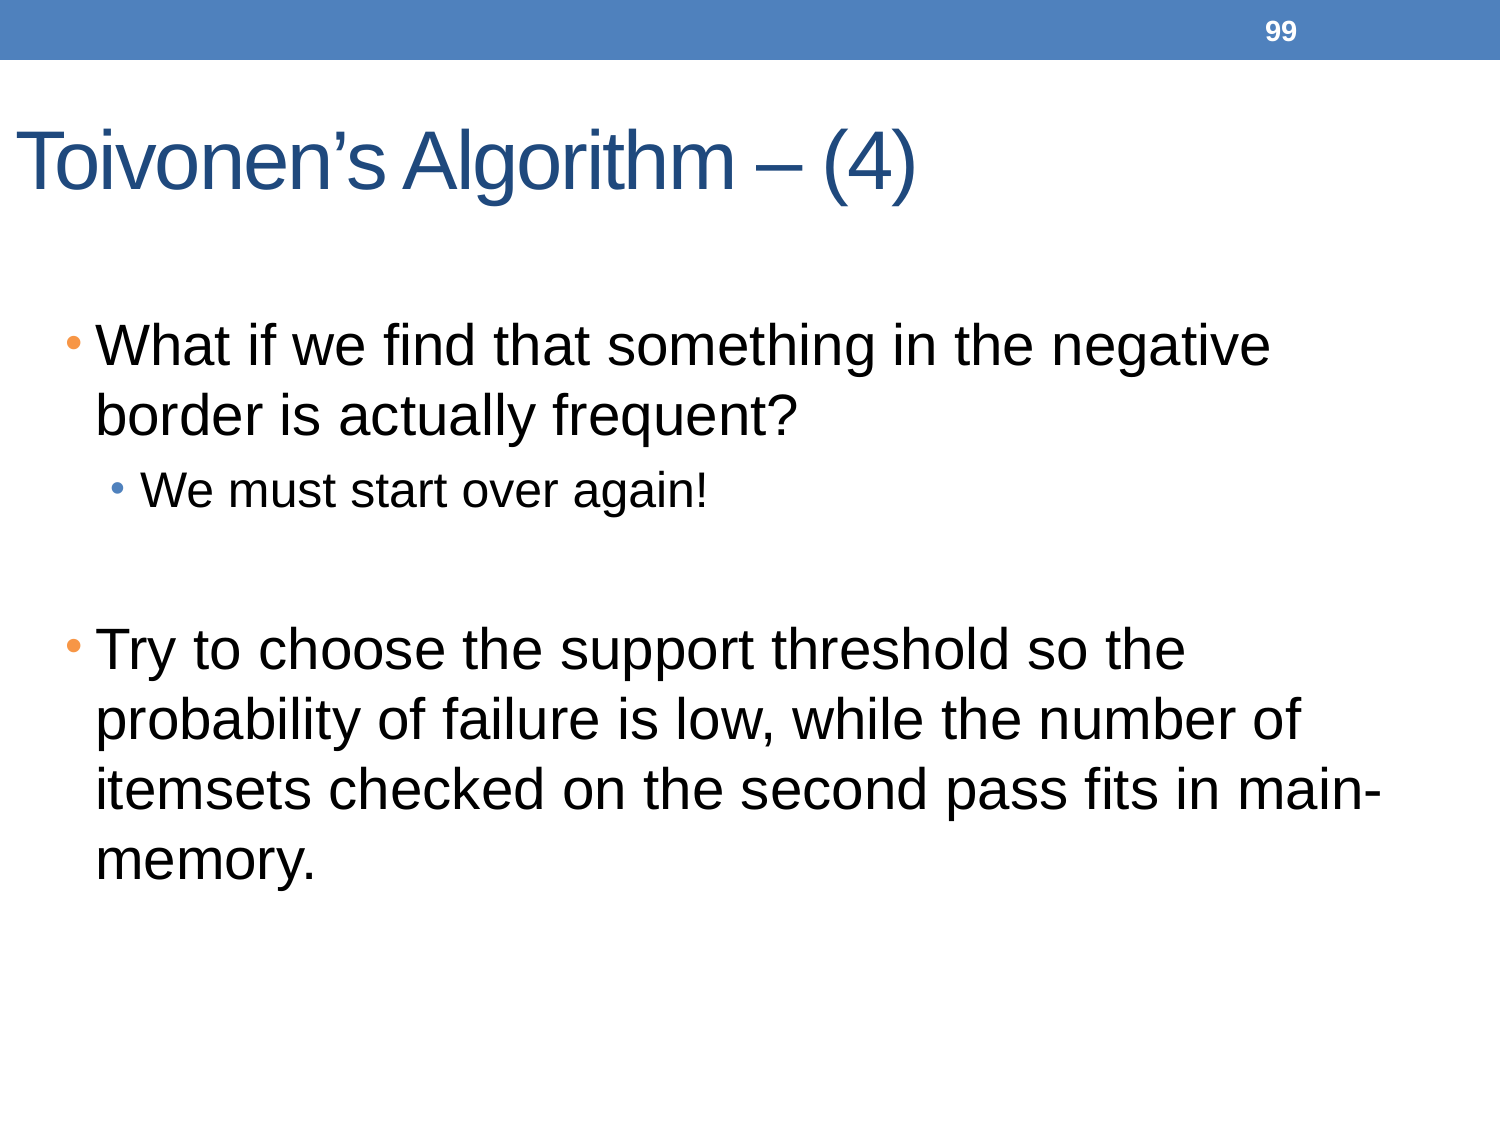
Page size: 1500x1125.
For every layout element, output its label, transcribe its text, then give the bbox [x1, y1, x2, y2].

slide_number 99 [1250, 3, 1425, 57]
title Toivonen’s Algorithm – (4) [0, 62, 1500, 250]
list What if we find that something in the negative border is actually frequent? We must start over again! Try to choose the support threshold so the probability of failure is low, while the number of itemsets checked on the second pass fits in main-memory. [50, 299, 1425, 975]
